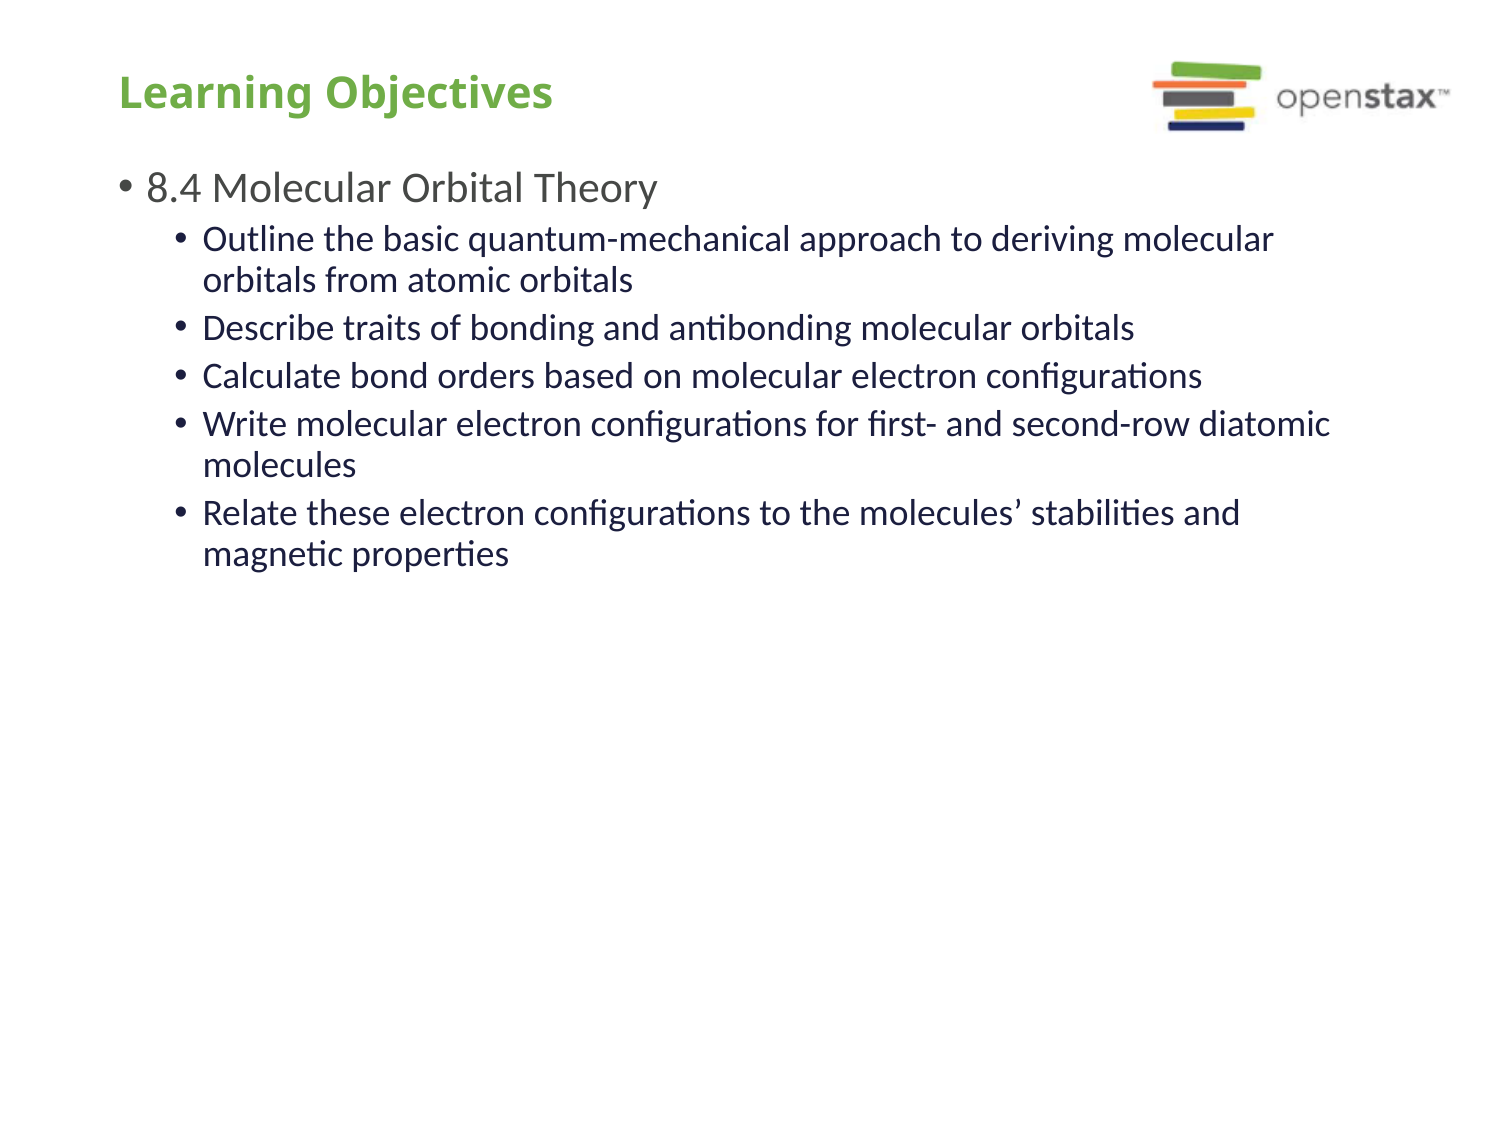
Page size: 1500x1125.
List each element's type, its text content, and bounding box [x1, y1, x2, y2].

list 8.4 Molecular Orbital Theory Outline the basic quantum-mechanical approach to deriving molecular orbitals from atomic orbitals Describe traits of bonding and antibonding molecular orbitals Calculate bond orders based on molecular electron configurations Write molecular electron configurations for first- and second-row diatomic molecules Relate these electron configurations to the molecules’ stabilities and magnetic properties [103, 156, 1397, 780]
title Learning Objectives [103, 59, 1397, 130]
picture [1151, 59, 1452, 134]
